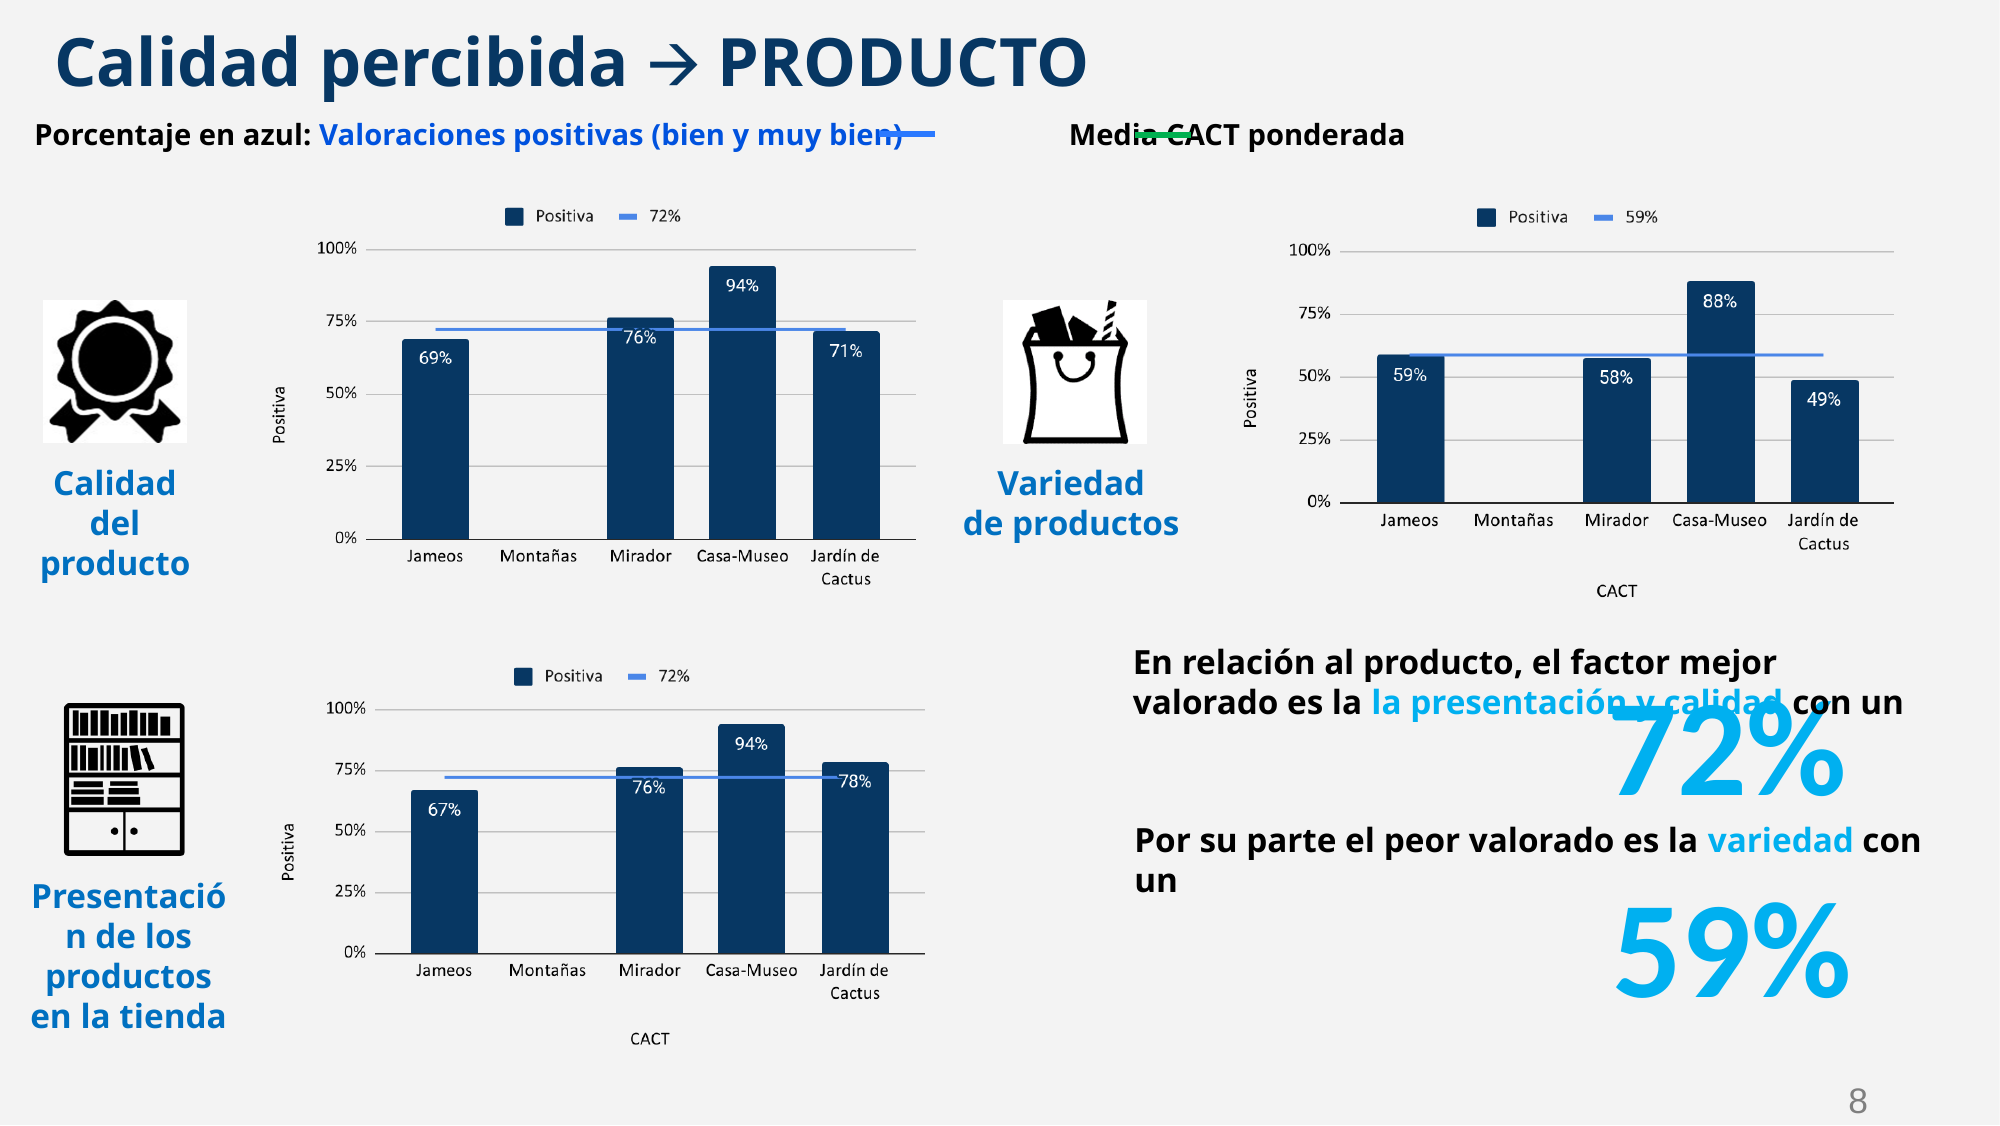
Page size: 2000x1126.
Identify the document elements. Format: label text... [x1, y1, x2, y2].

text_box Porcentaje en azul: Valoraciones positivas (bien y muy bien) Media CACT ponderada [19, 109, 1988, 158]
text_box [7, 702, 251, 1045]
picture [258, 645, 945, 1070]
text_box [1117, 633, 1924, 812]
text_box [0, 299, 233, 552]
picture [1219, 185, 1915, 624]
slide_number ‹#› [1419, 1069, 1886, 1126]
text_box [940, 299, 1212, 552]
text_box Calidad percibida 🡪 PRODUCTO [54, 0, 1126, 109]
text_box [1119, 811, 1953, 1035]
picture [249, 186, 936, 611]
